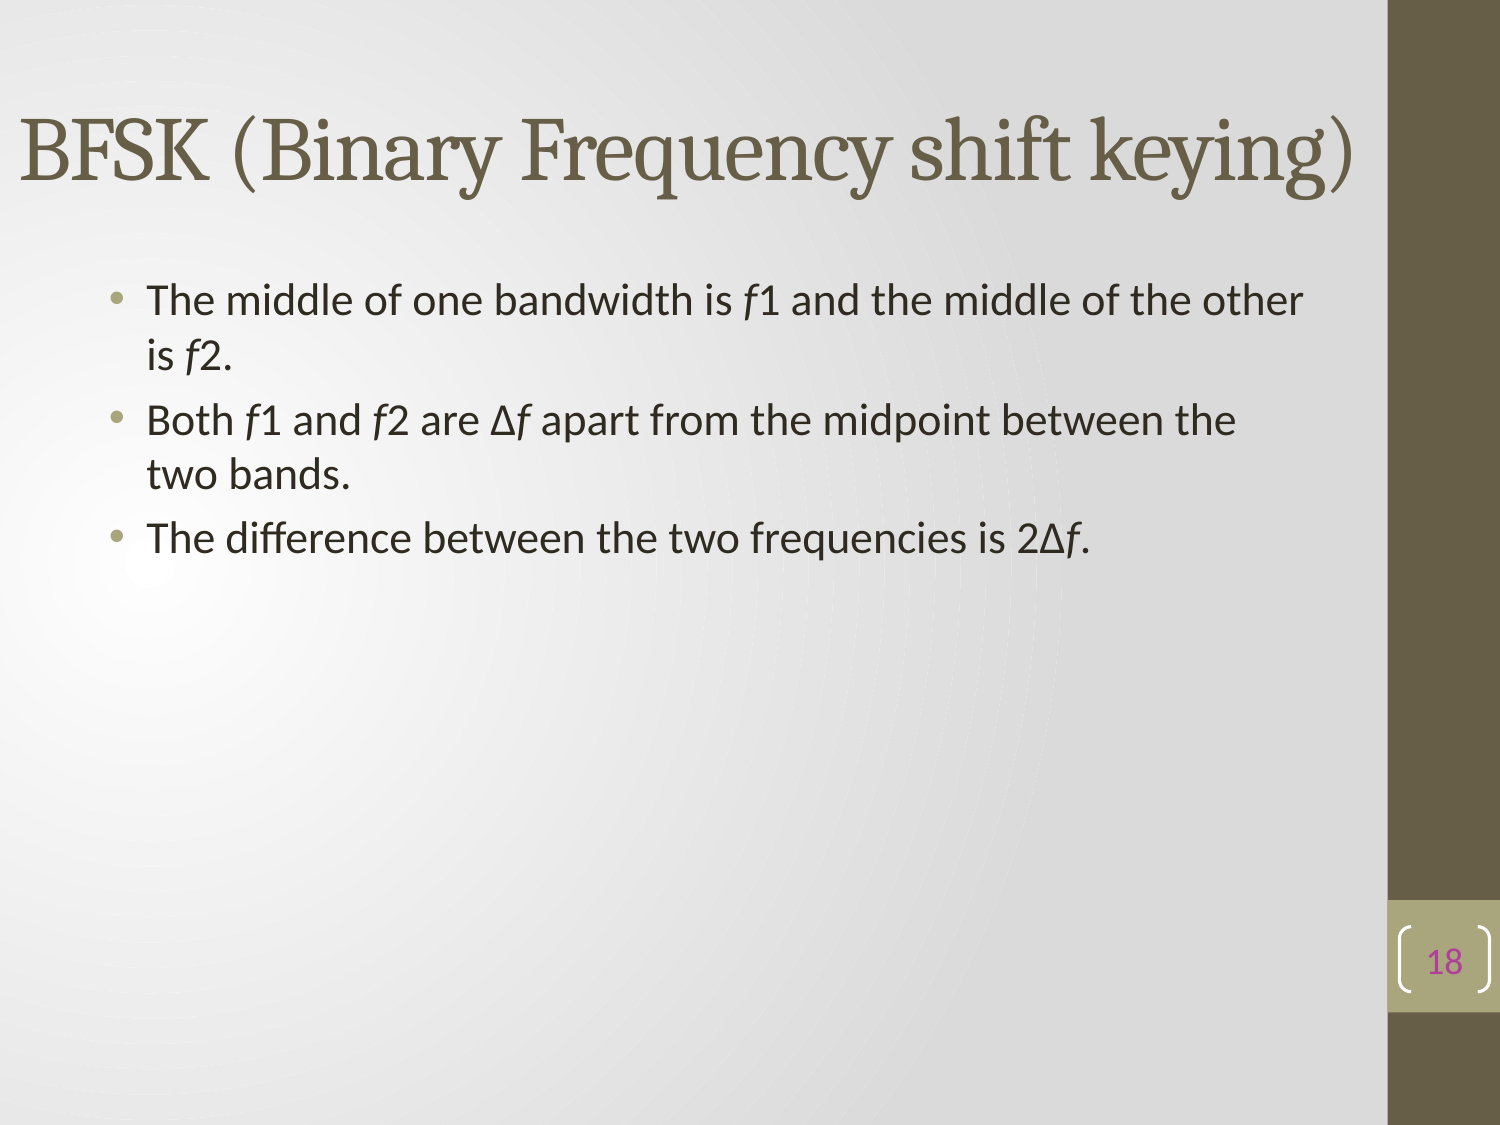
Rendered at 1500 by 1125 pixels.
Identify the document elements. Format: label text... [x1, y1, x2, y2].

list The middle of one bandwidth is f1 and the middle of the other is f2. Both f1 and f2 are Δf apart from the midpoint between the two bands. The difference between the two frequencies is 2Δf. [75, 262, 1325, 1050]
slide_number 18 [1397, 925, 1492, 994]
title BFSK (Binary Frequency shift keying) [3, 50, 1500, 238]
